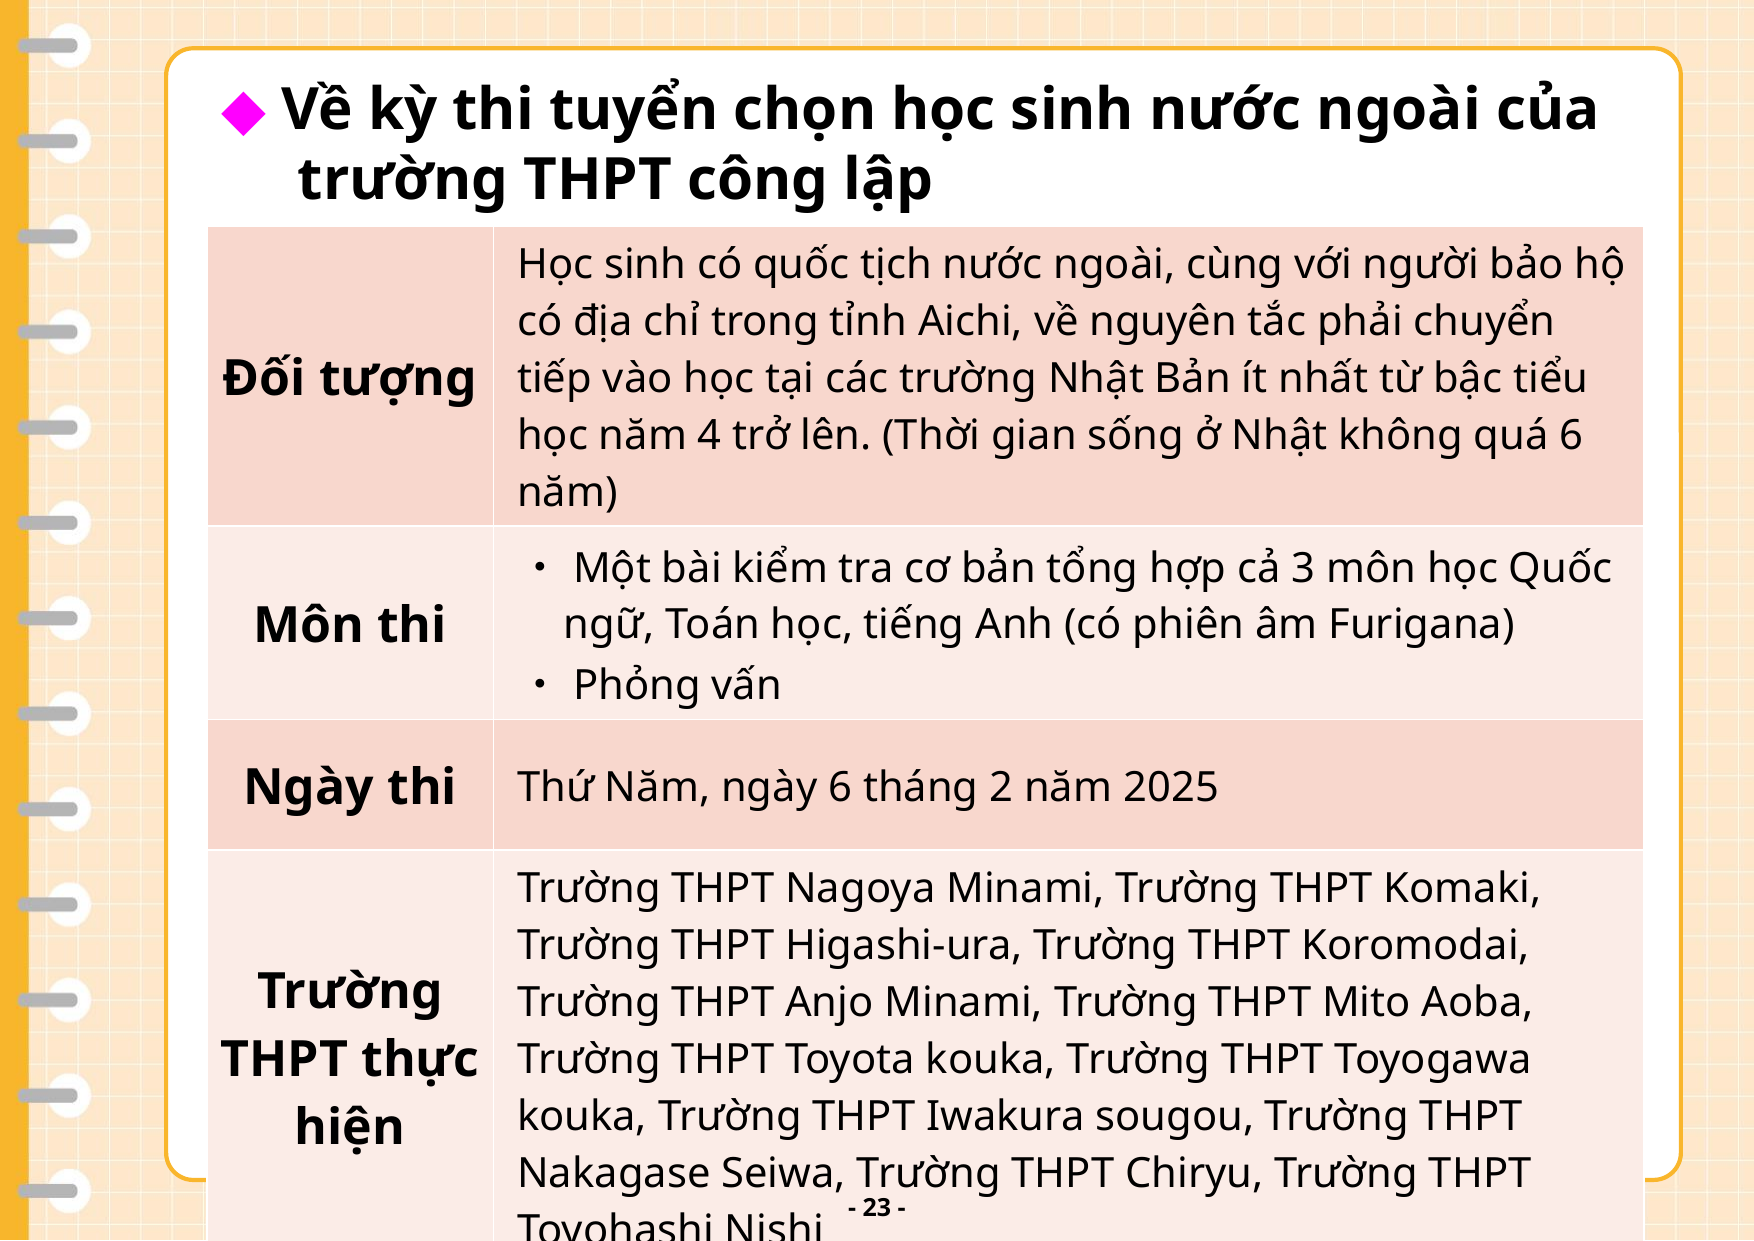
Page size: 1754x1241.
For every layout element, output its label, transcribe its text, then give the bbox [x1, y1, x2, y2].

slide_number - 22 - [679, 1185, 1075, 1231]
table_cell ・Một bài kiểm tra cơ bản tổng hợp cả 3 môn học Quốc ngữ, Toán học, tiếng Anh (có phiên âm Furigana) ・Phỏng vấn [494, 527, 1643, 719]
table_cell Trường THPT thực hiện [208, 851, 493, 1241]
table_cell Trường THPT Nagoya Minami, Trường THPT Komaki, Trường THPT Higashi-ura, Trường THPT Koromodai, Trường THPT Anjo Minami, Trường THPT Mito Aoba, Trường THPT Toyota kouka, Trường THPT Toyogawa kouka, Trường THPT Iwakura sougou, Trường THPT Nakagase Seiwa, Trường THPT Chiryu, Trường THPT Toyohashi Nishi [494, 851, 1643, 1241]
picture [0, 0, 1754, 1240]
table_cell Ngày thi [208, 720, 493, 849]
table_header Đối tượng [208, 227, 493, 525]
text_box ◆ Về kỳ thi tuyển chọn học sinh nước ngoài của trường THPT công lập [206, 63, 1644, 219]
text_box v [165, 47, 1682, 1182]
table_header Học sinh có quốc tịch nước ngoài, cùng với người bảo hộ có địa chỉ trong tỉnh Aichi, về nguyên tắc phải chuyển tiếp vào học tại các trường Nhật Bản ít nhất từ bậc tiểu học năm 4 trở lên. (Thời gian sống ở Nhật không quá 6 năm) [494, 227, 1643, 525]
table_cell Môn thi [208, 527, 493, 719]
table_cell Thứ Năm, ngày 6 tháng 2 năm 2025 [494, 720, 1643, 849]
